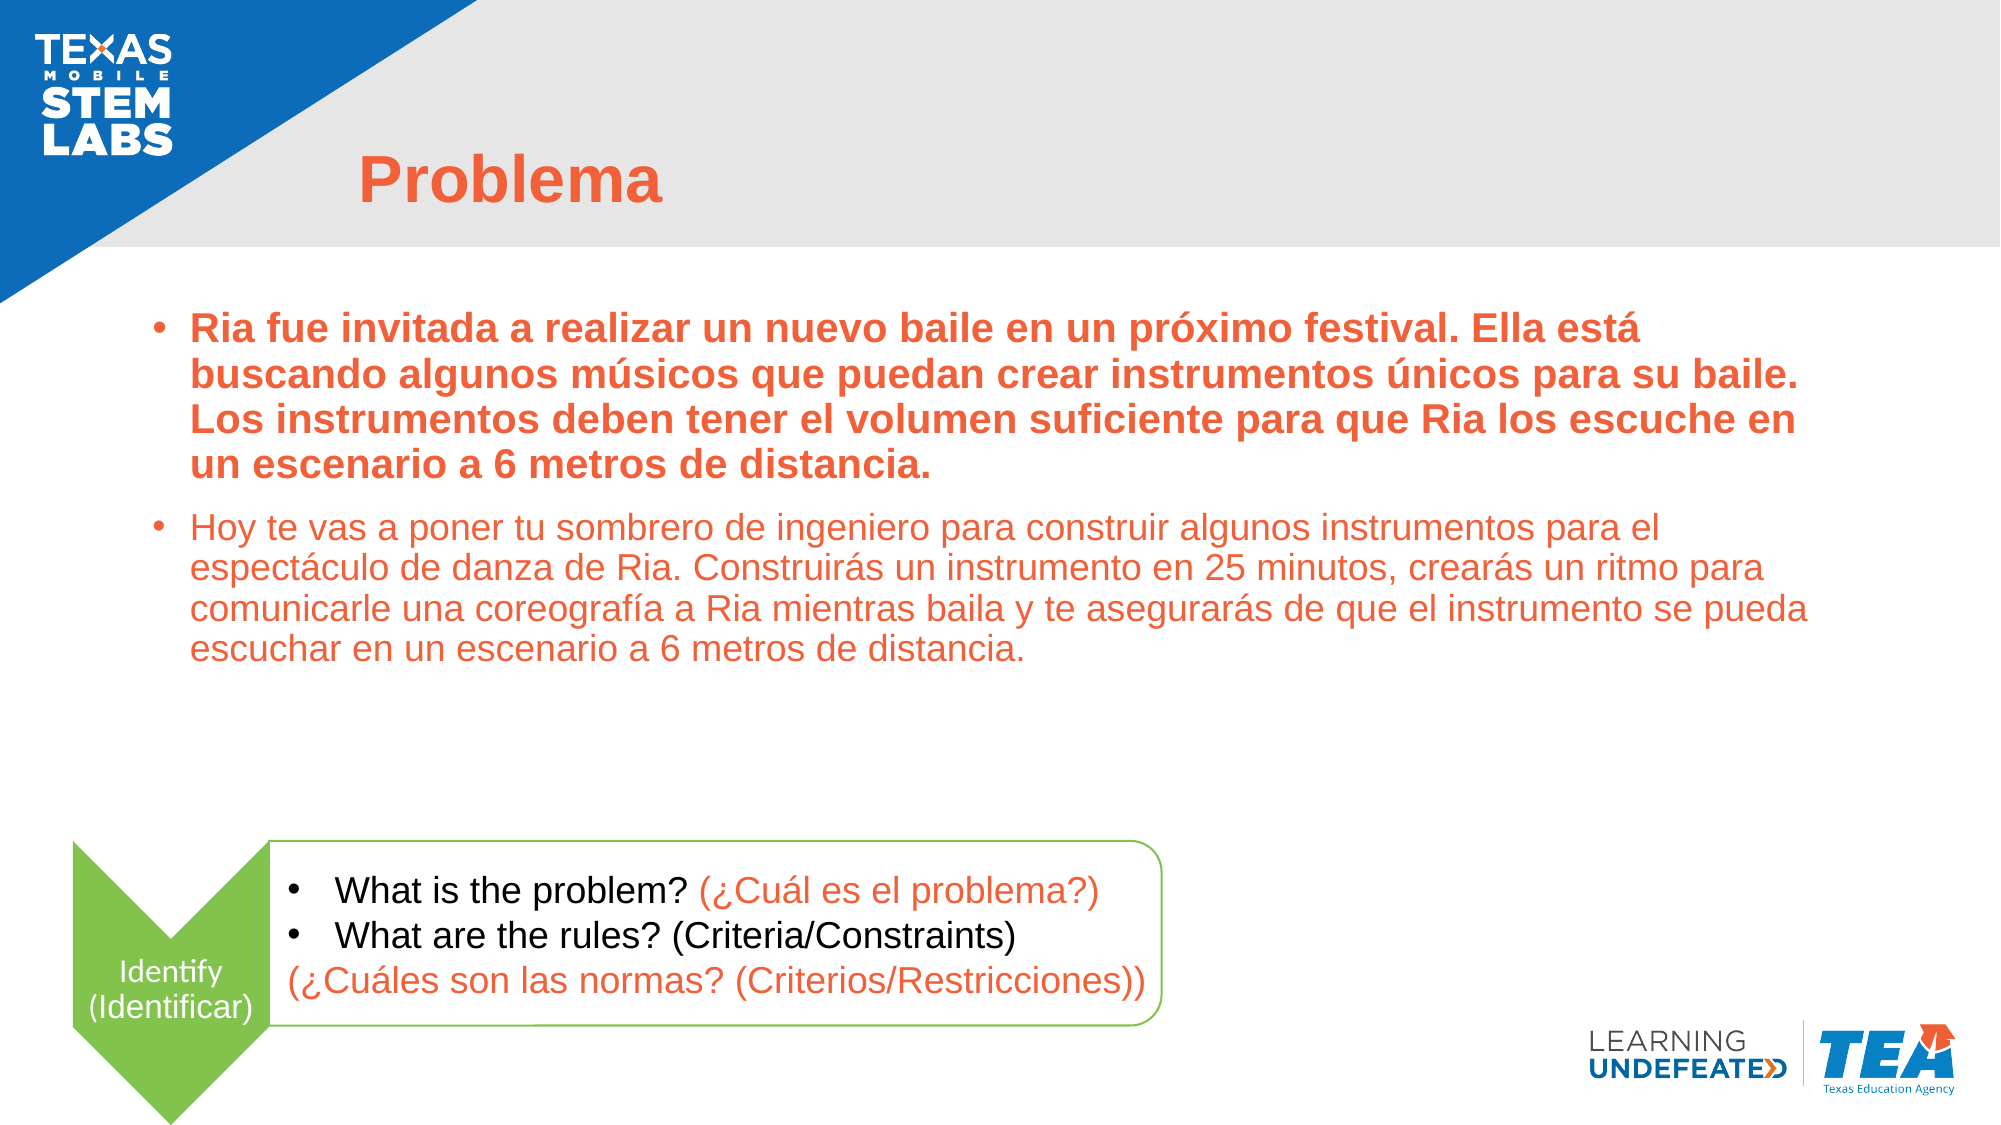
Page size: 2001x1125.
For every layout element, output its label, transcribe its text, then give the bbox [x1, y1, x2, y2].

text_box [72, 840, 1162, 1125]
title Problema [343, 71, 1799, 290]
picture [1590, 1020, 1957, 1096]
list Ria fue invitada a realizar un nuevo baile en un próximo festival. Ella está buscando algunos músicos que puedan crear instrumentos únicos para su baile. Los instrumentos deben tener el volumen suficiente para que Ria los escuche en un escenario a 6 metros de distancia. Hoy te vas a poner tu sombrero de ingeniero para construir algunos instrumentos para el espectáculo de danza de Ria. Construirás un instrumento en 25 minutos, crearás un ritmo para comunicarle una coreografía a Ria mientras baila y te asegurarás de que el instrumento se pueda escuchar en un escenario a 6 metros de distancia. [137, 299, 1863, 1014]
picture [35, 34, 173, 160]
